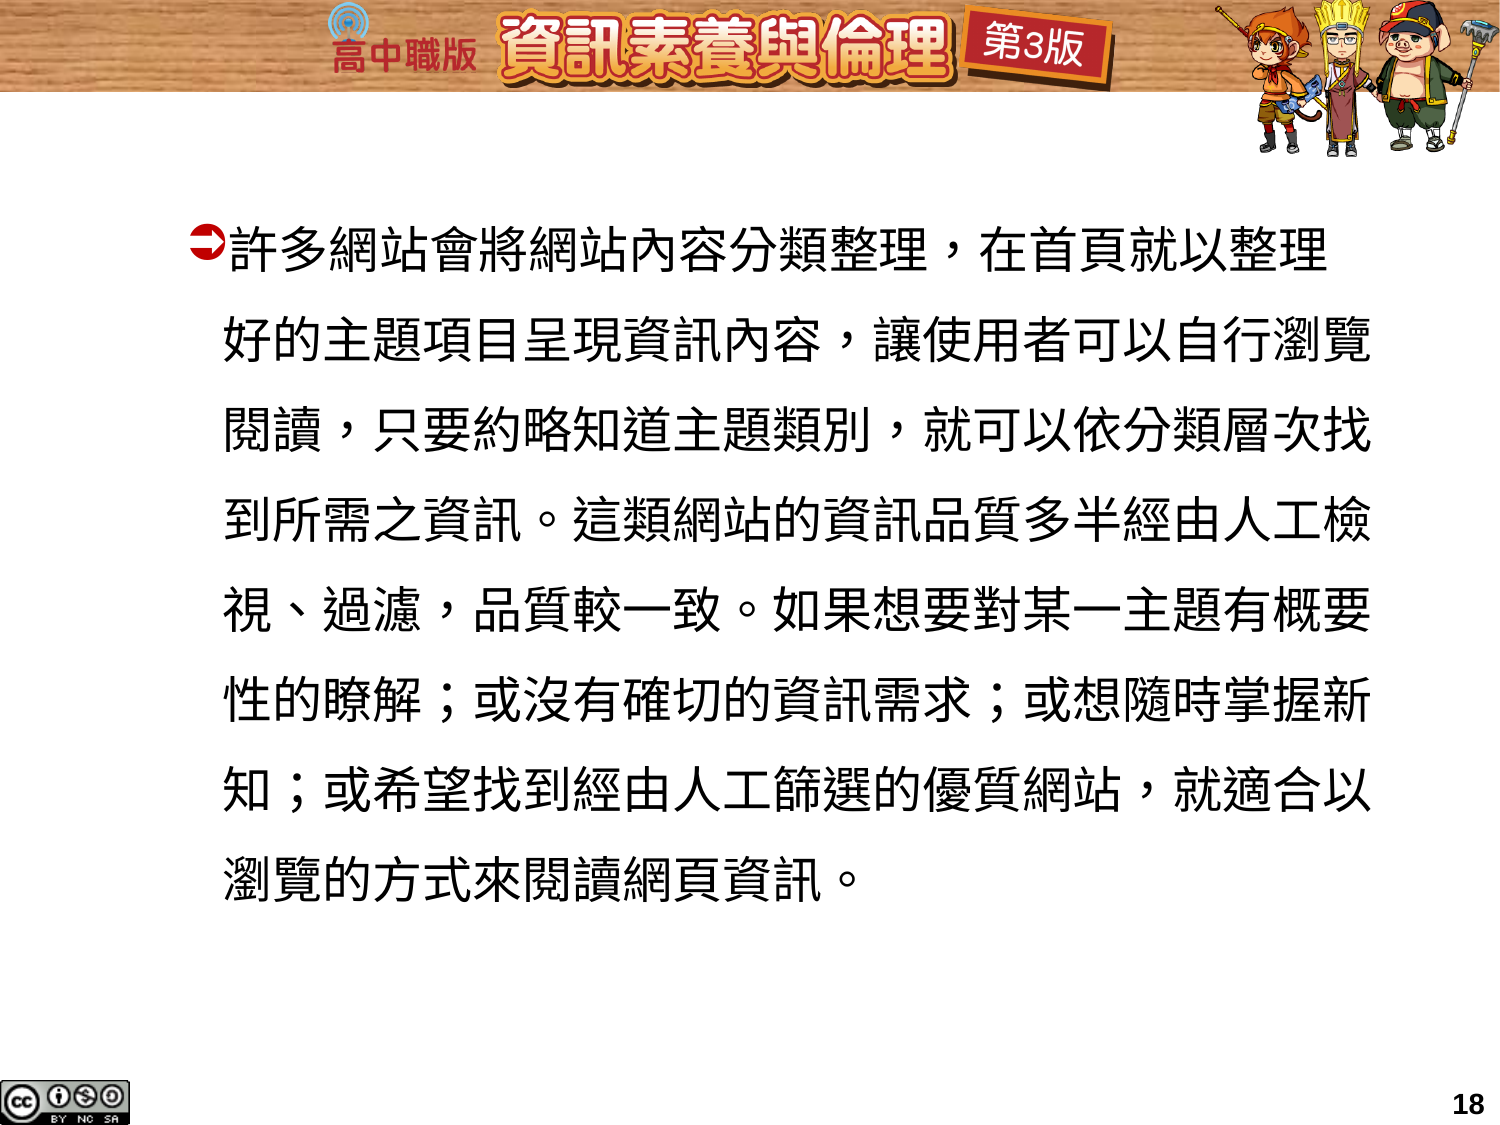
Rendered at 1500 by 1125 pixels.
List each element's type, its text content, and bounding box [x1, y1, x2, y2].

picture [0, 0, 1500, 157]
slide_number 18 [1162, 1080, 1500, 1125]
picture [0, 1080, 130, 1125]
list 許多網站會將網站內容分類整理，在首頁就以整理好的主題項目呈現資訊內容，讓使用者可以自行瀏覽閱讀，只要約略知道主題類別，就可以依分類層次找到所需之資訊。這類網站的資訊品質多半經由人工檢視、過濾，品質較一致。如果想要對某一主題有概要性的瞭解；或沒有確切的資訊需求；或想隨時掌握新知；或希望找到經由人工篩選的優質網站，就適合以瀏覽的方式來閱讀網頁資訊。 [94, 181, 1389, 1085]
